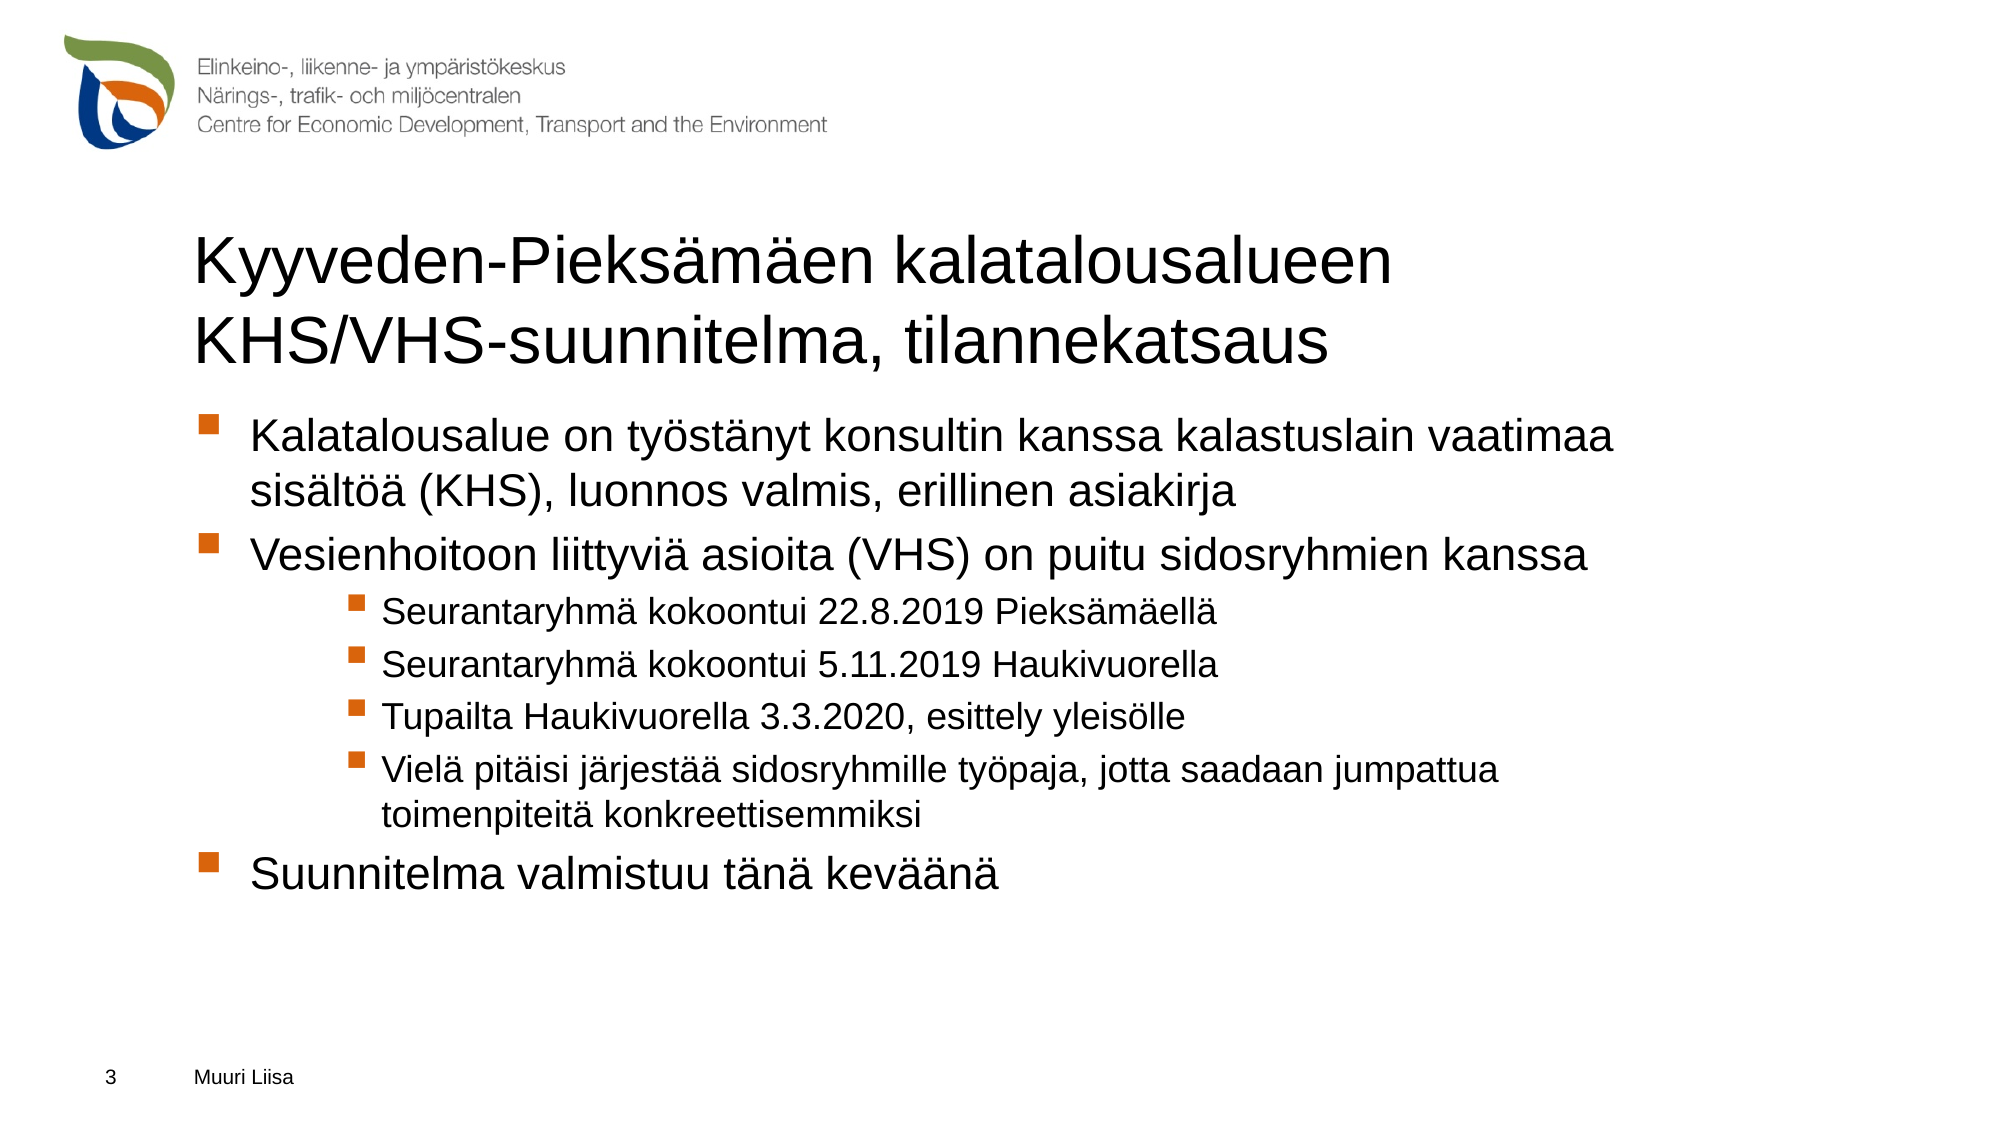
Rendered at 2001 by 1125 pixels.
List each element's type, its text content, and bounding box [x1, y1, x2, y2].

list Kalatalousalue on työstänyt konsultin kanssa kalastuslain vaatimaa sisältöä (KHS), luonnos valmis, erillinen asiakirja Vesienhoitoon liittyviä asioita (VHS) on puitu sidosryhmien kanssa Seurantaryhmä kokoontui 22.8.2019 Pieksämäellä Seurantaryhmä kokoontui 5.11.2019 Haukivuorella Tupailta Haukivuorella 3.3.2020, esittely yleisölle Vielä pitäisi järjestää sidosryhmille työpaja, jotta saadaan jumpattua toimenpiteitä konkreettisemmiksi Suunnitelma valmistuu tänä keväänä [179, 398, 1709, 984]
footer Muuri Liisa [179, 1045, 1709, 1106]
title Kyyveden-Pieksämäen kalatalousalueen KHS/VHS-suunnitelma, tilannekatsaus [179, 209, 1709, 316]
slide_number 3 [44, 1046, 132, 1106]
picture [31, 1, 863, 179]
